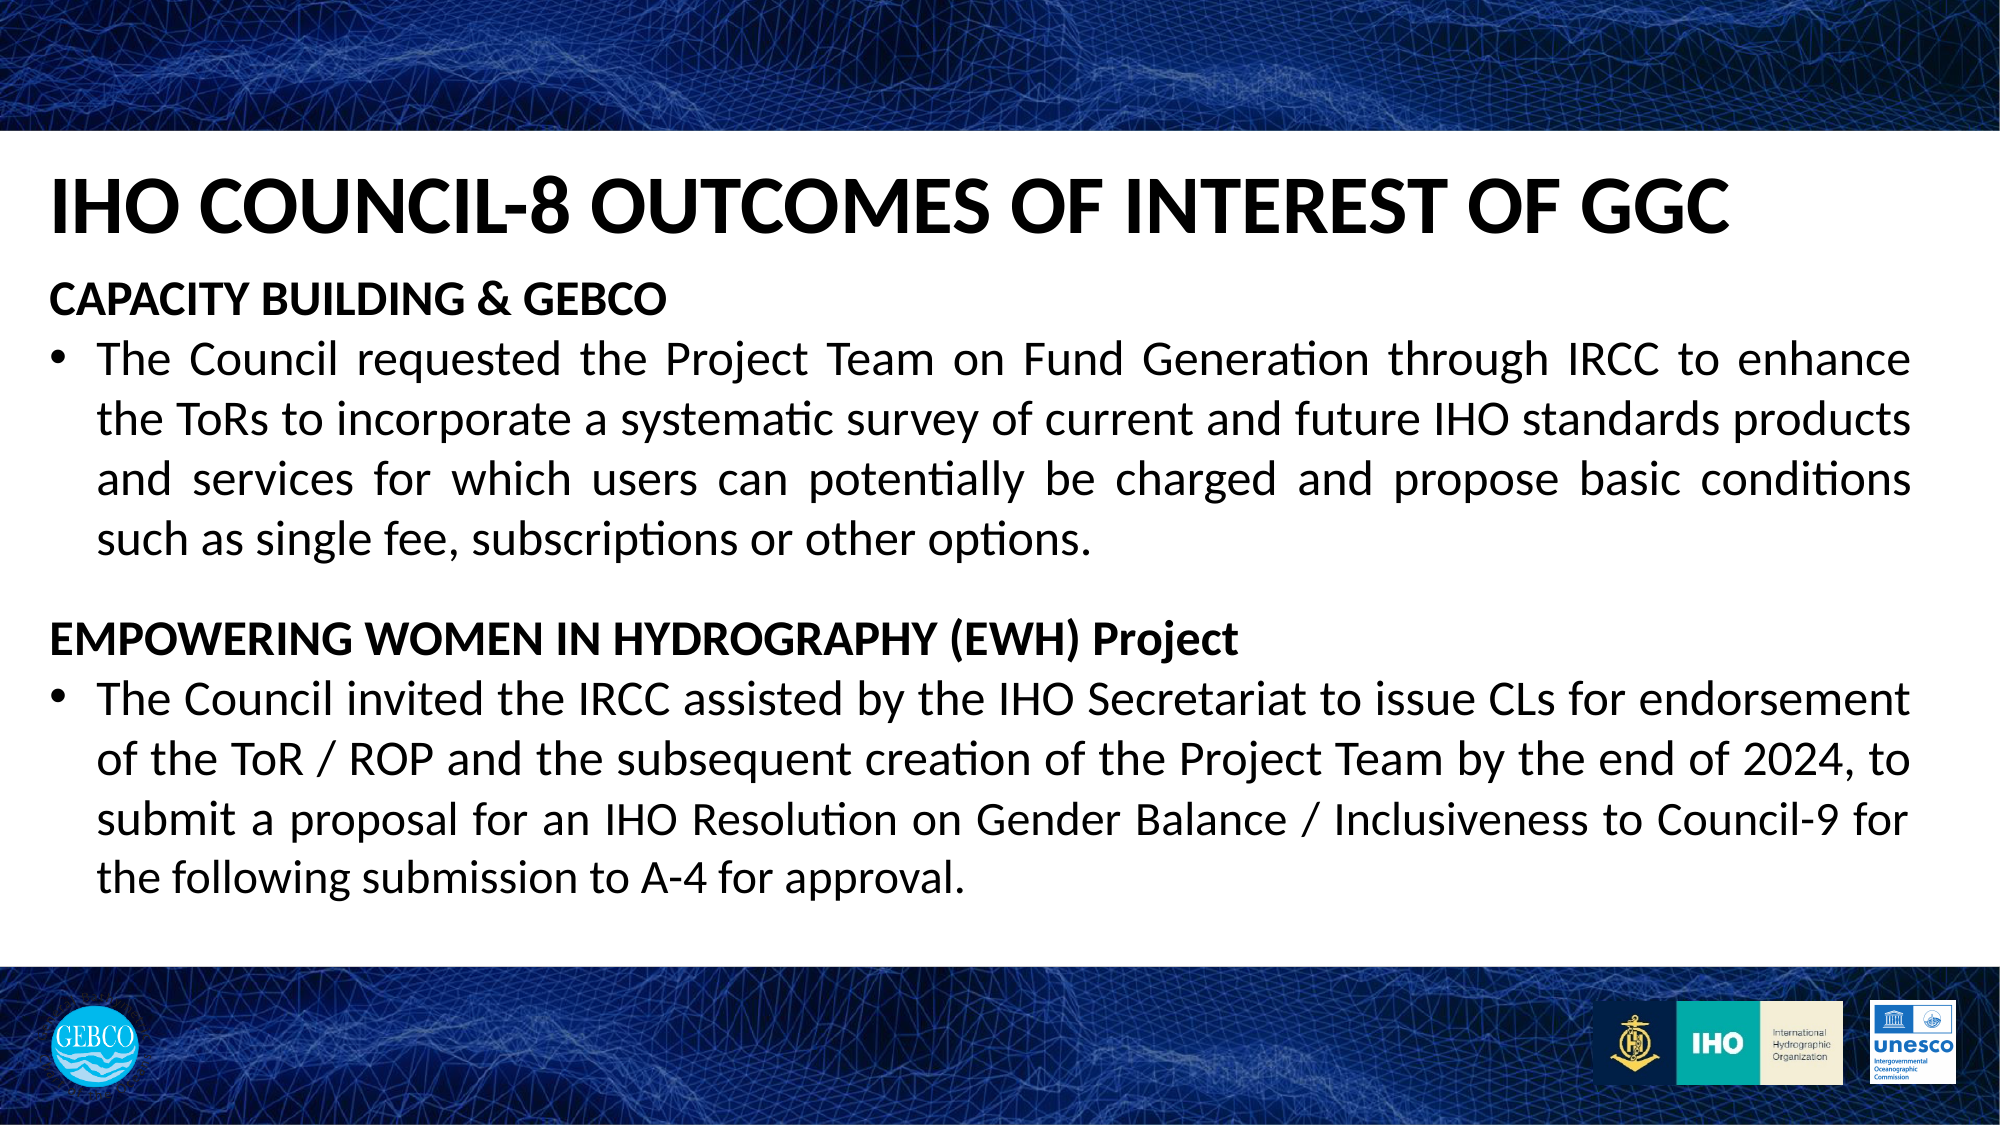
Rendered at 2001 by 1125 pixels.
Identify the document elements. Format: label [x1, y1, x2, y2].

text_box [0, 0, 2000, 1125]
